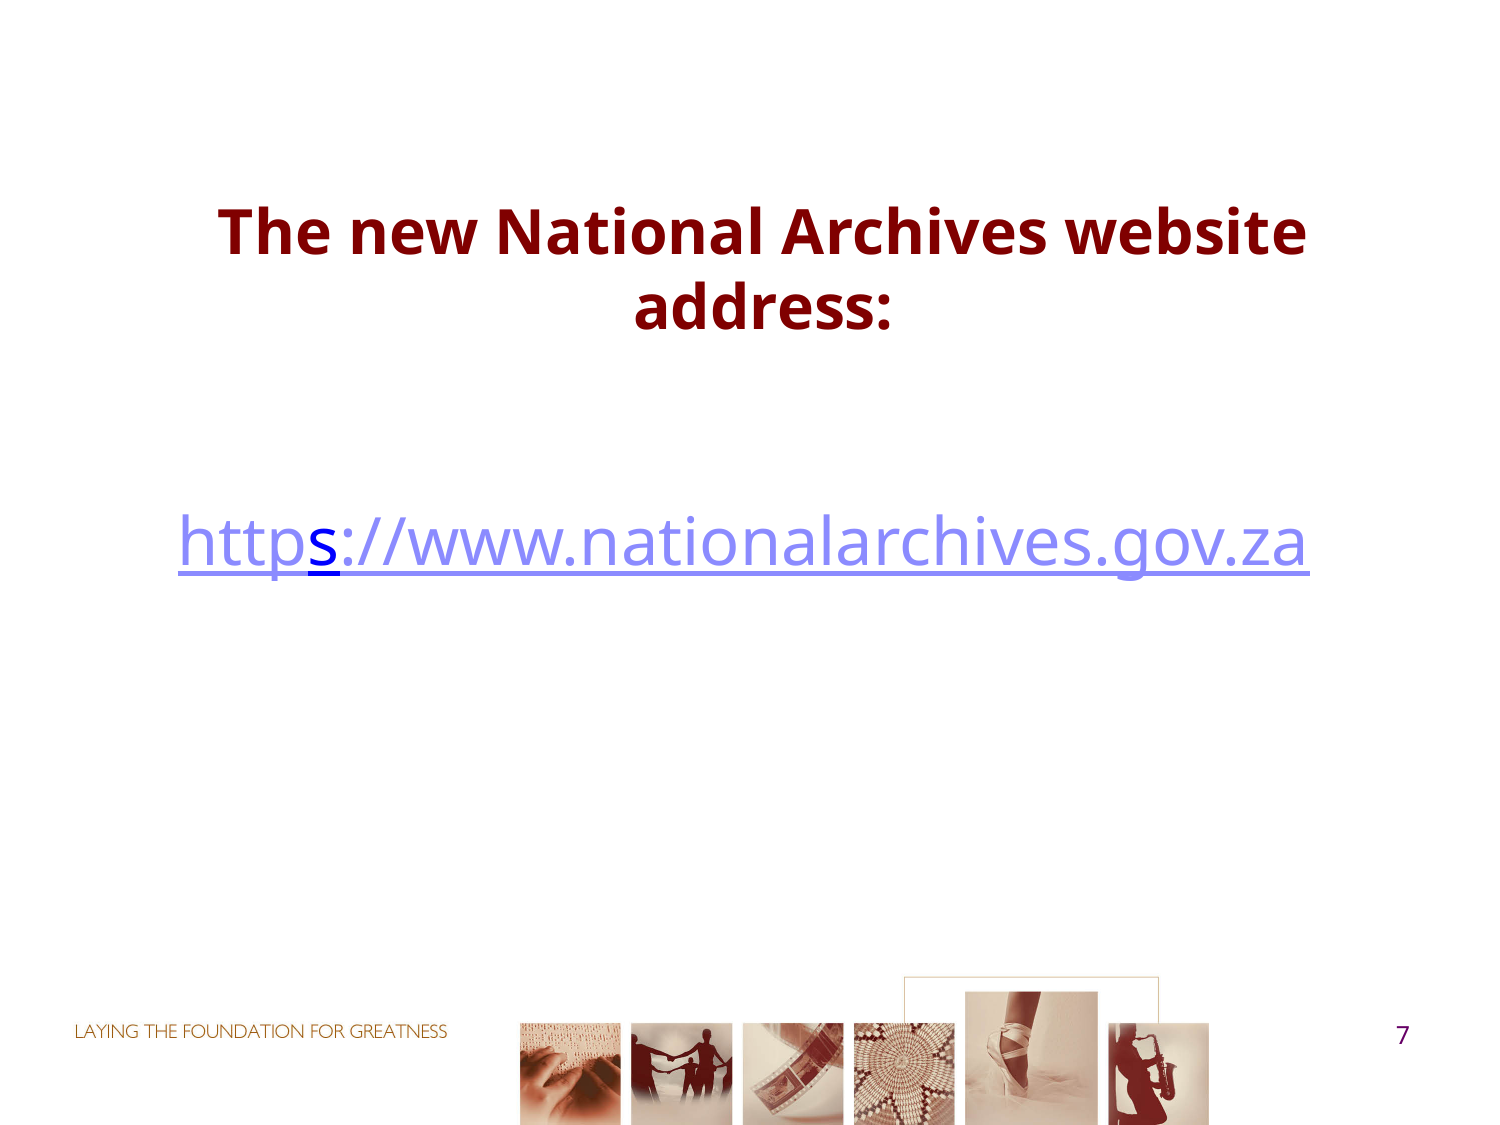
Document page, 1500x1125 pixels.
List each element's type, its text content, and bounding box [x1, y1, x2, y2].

slide_number 7 [1325, 1012, 1425, 1073]
picture [12, 941, 1253, 1125]
list https://www.nationalarchives.gov.za [76, 491, 1412, 835]
title The new National Archives website address: [88, 184, 1439, 350]
